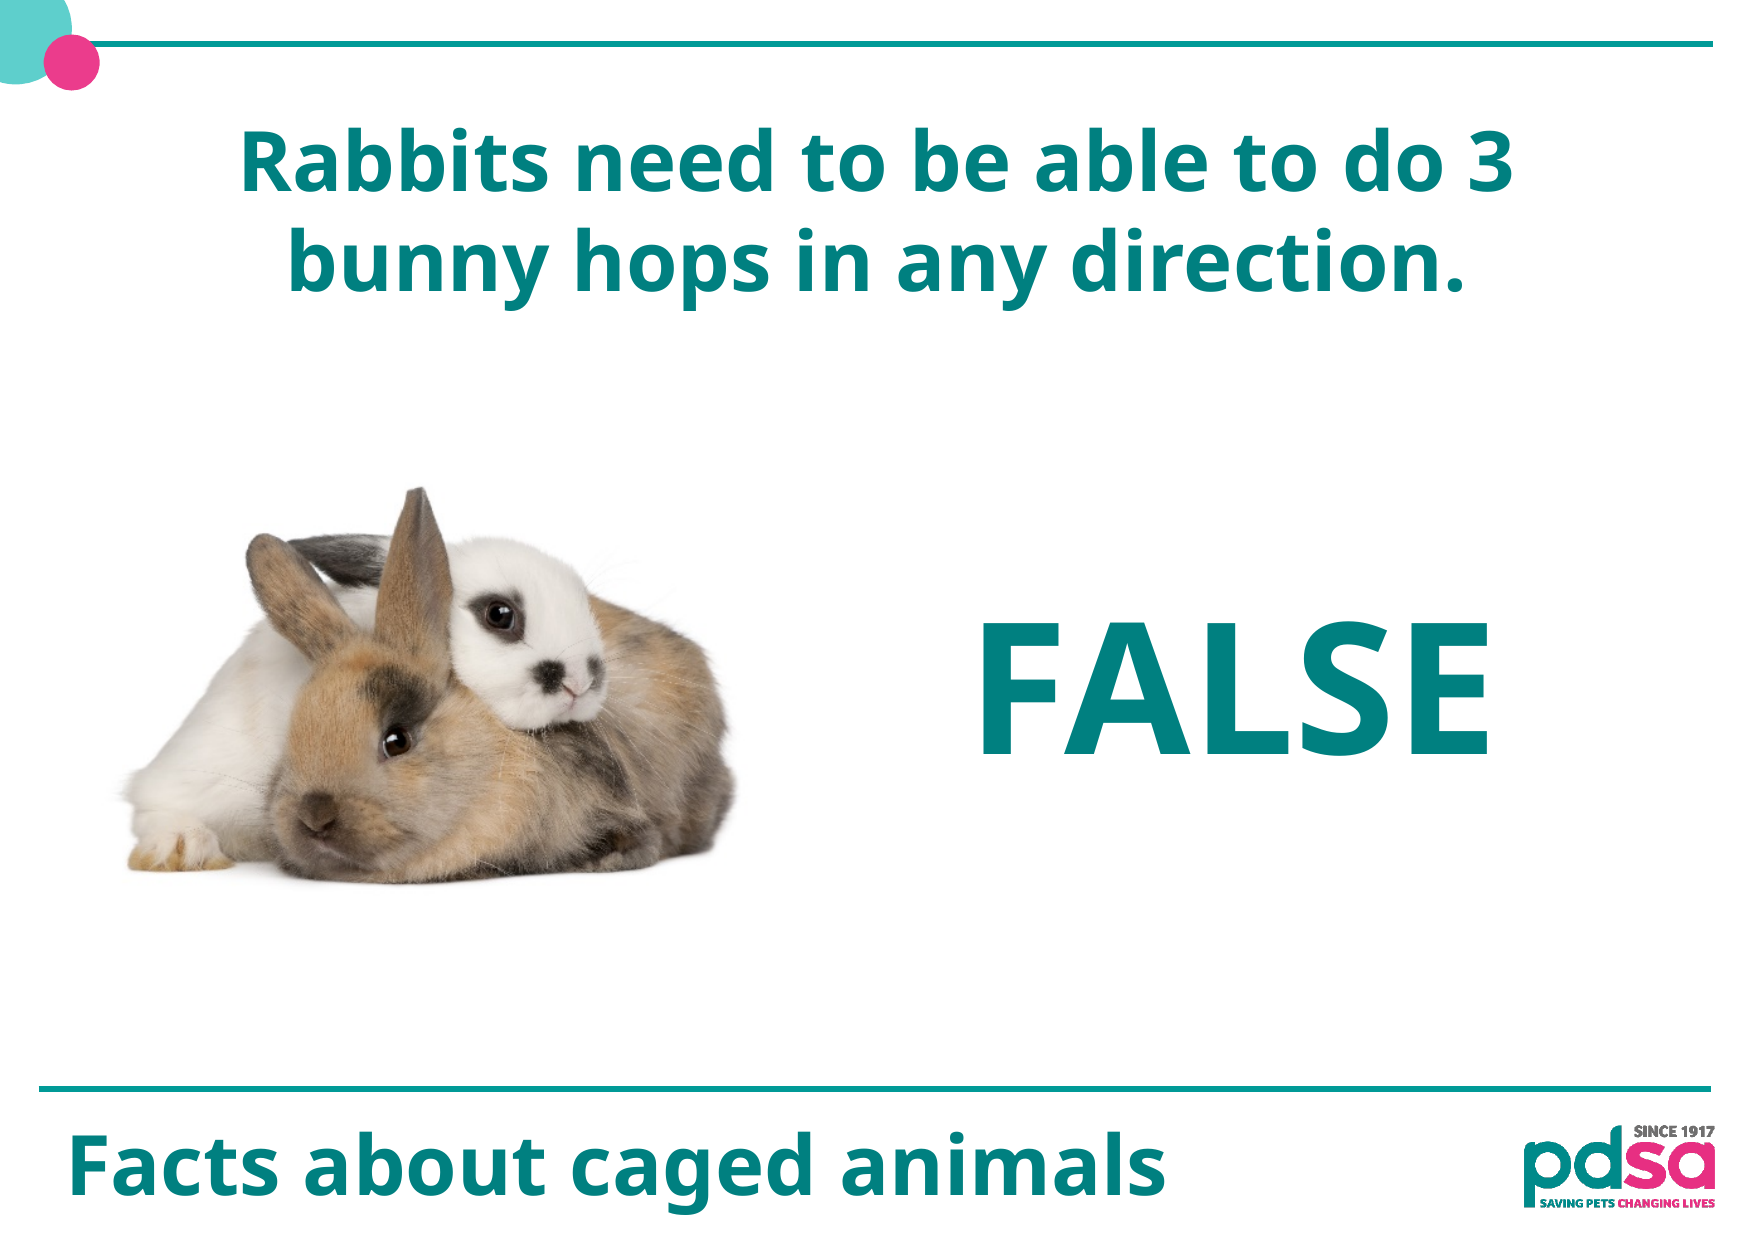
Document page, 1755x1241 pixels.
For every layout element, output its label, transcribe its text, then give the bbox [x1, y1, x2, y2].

text_box FALSE [775, 563, 1755, 799]
picture [81, 462, 771, 902]
picture [1523, 1125, 1715, 1208]
text_box Rabbits need to be able to do 3 bunny hops in any direction. [119, 100, 1635, 316]
text_box Facts about caged animals [38, 1104, 1196, 1220]
